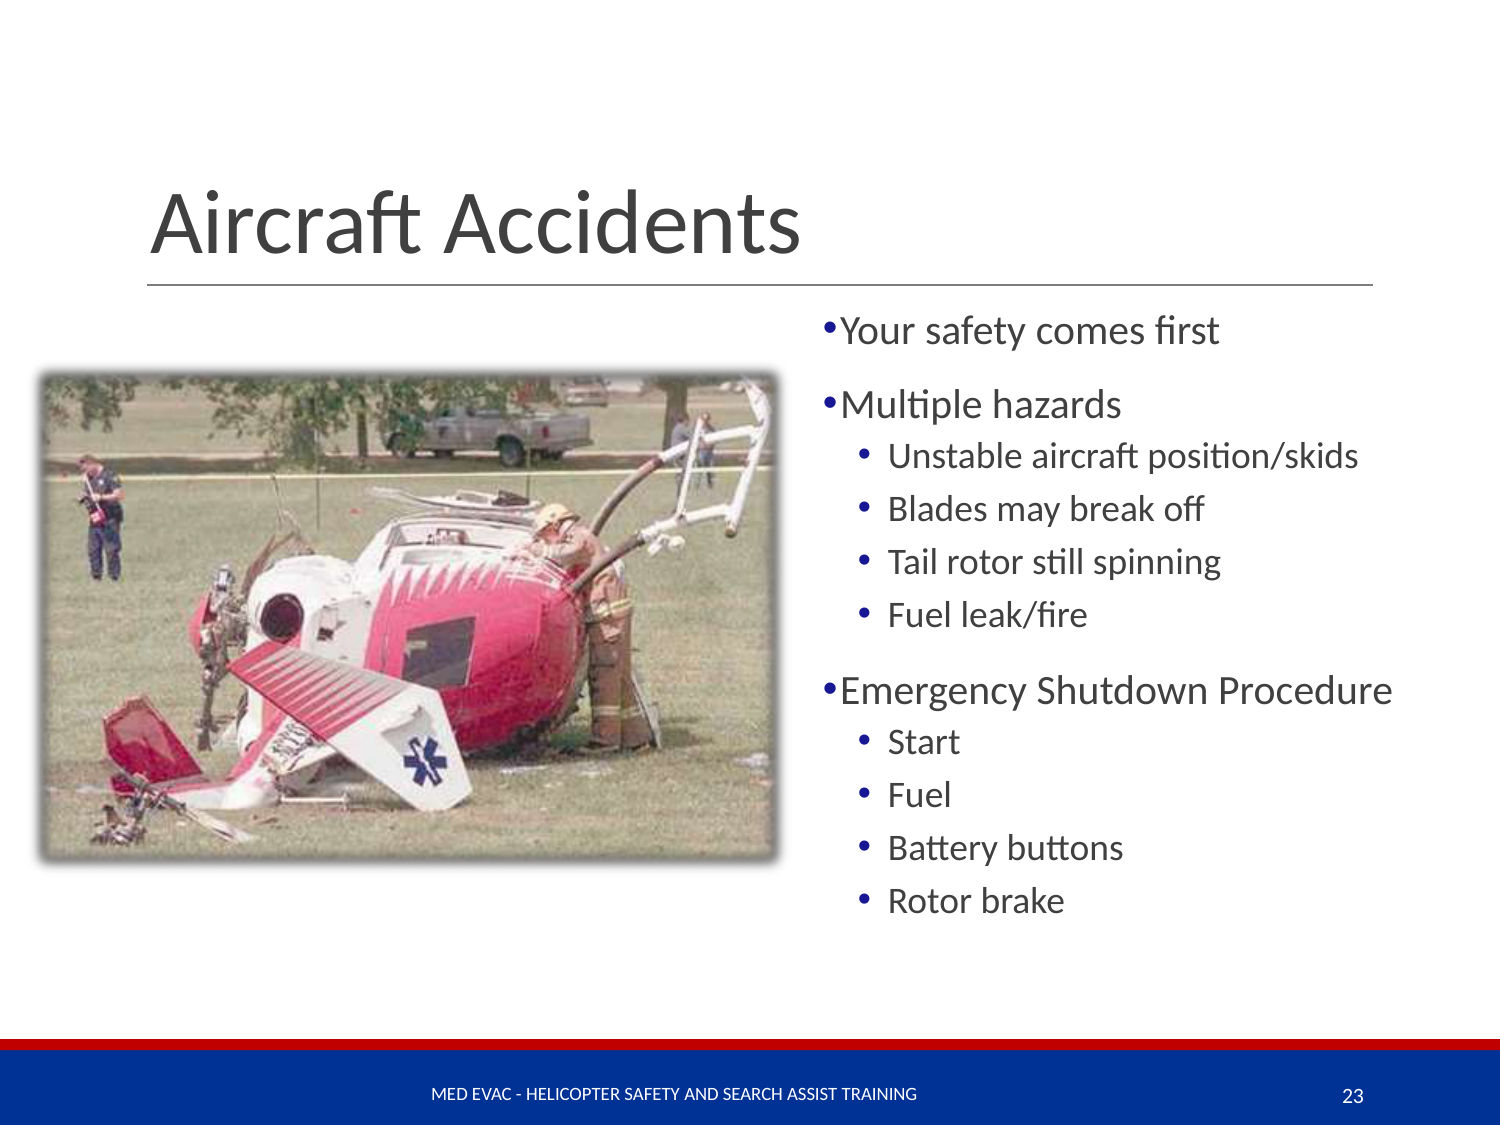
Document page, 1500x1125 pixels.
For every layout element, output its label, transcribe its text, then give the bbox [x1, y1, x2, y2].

slide_number ‹#› [1337, 1078, 1369, 1125]
title Aircraft Accidents [147, 159, 912, 350]
text_box Your safety comes first Multiple hazards Unstable aircraft position/skids Blades may break off Tail rotor still spinning Fuel leak/fire Emergency Shutdown Procedure Start Fuel Battery buttons Rotor brake [822, 276, 1394, 922]
footer MED EVAC - HELICOPTER SAFETY AND SEARCH ASSIST TRAINING [429, 1079, 1072, 1125]
text_box [26, 359, 792, 878]
